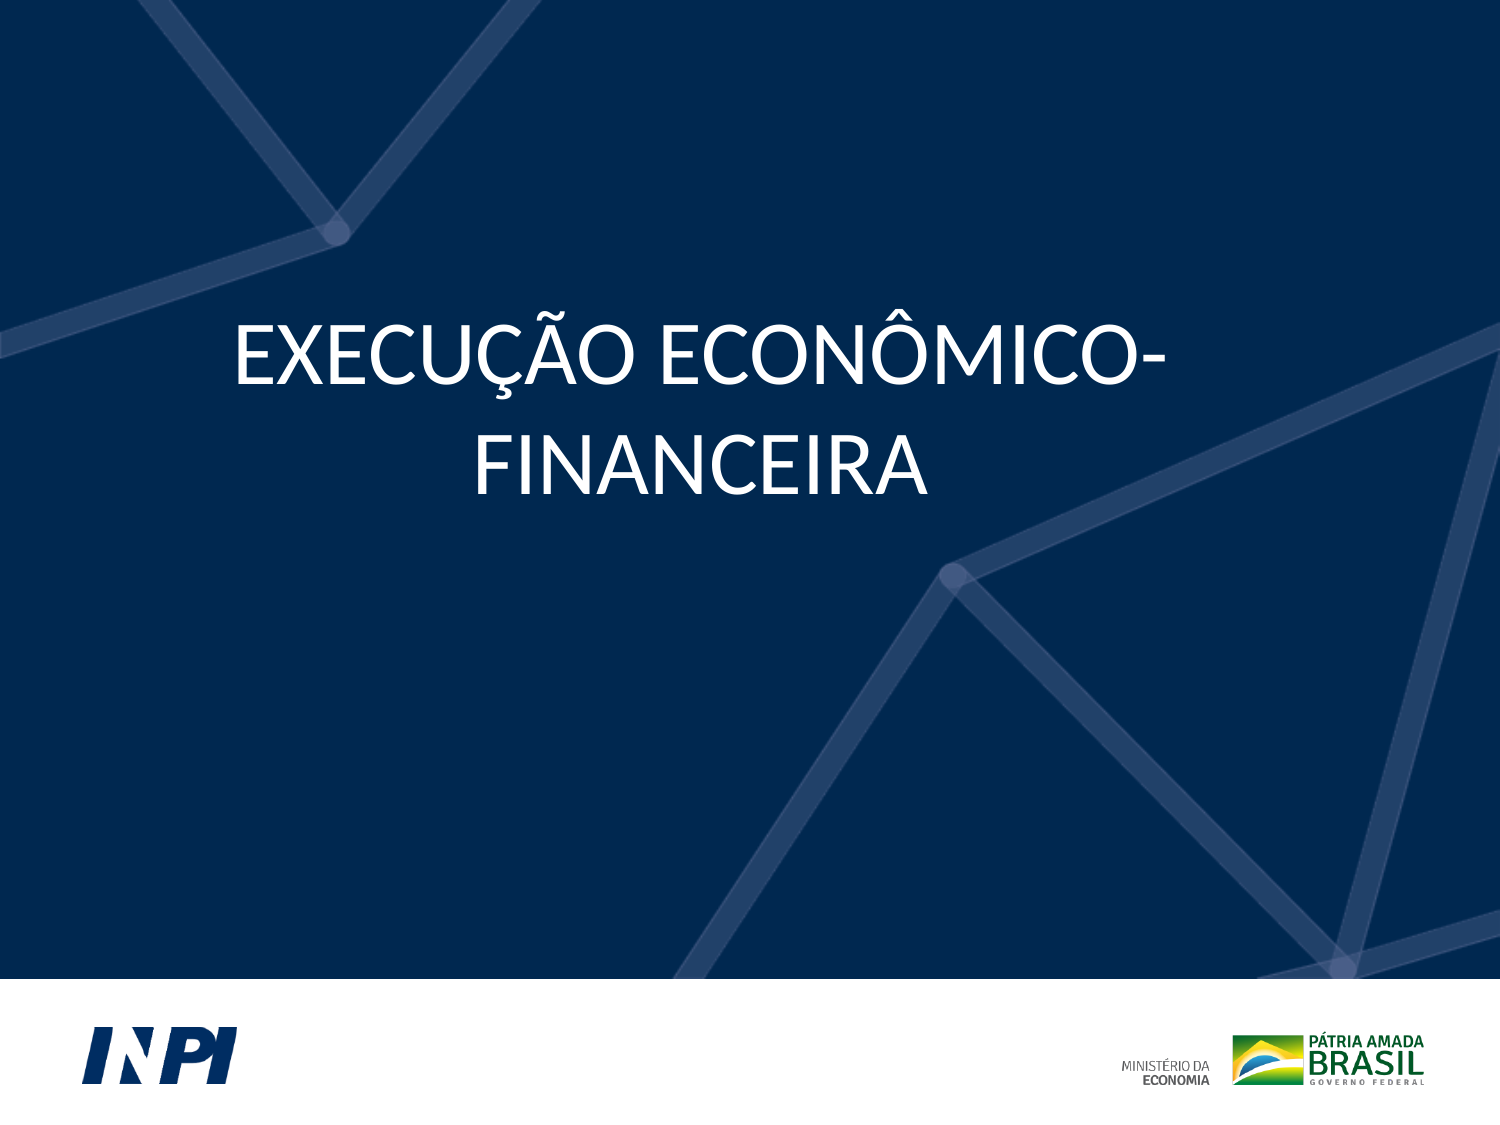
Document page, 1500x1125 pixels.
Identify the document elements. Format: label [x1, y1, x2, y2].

picture [82, 1027, 237, 1084]
picture [1122, 1023, 1424, 1085]
picture [0, 0, 1500, 979]
